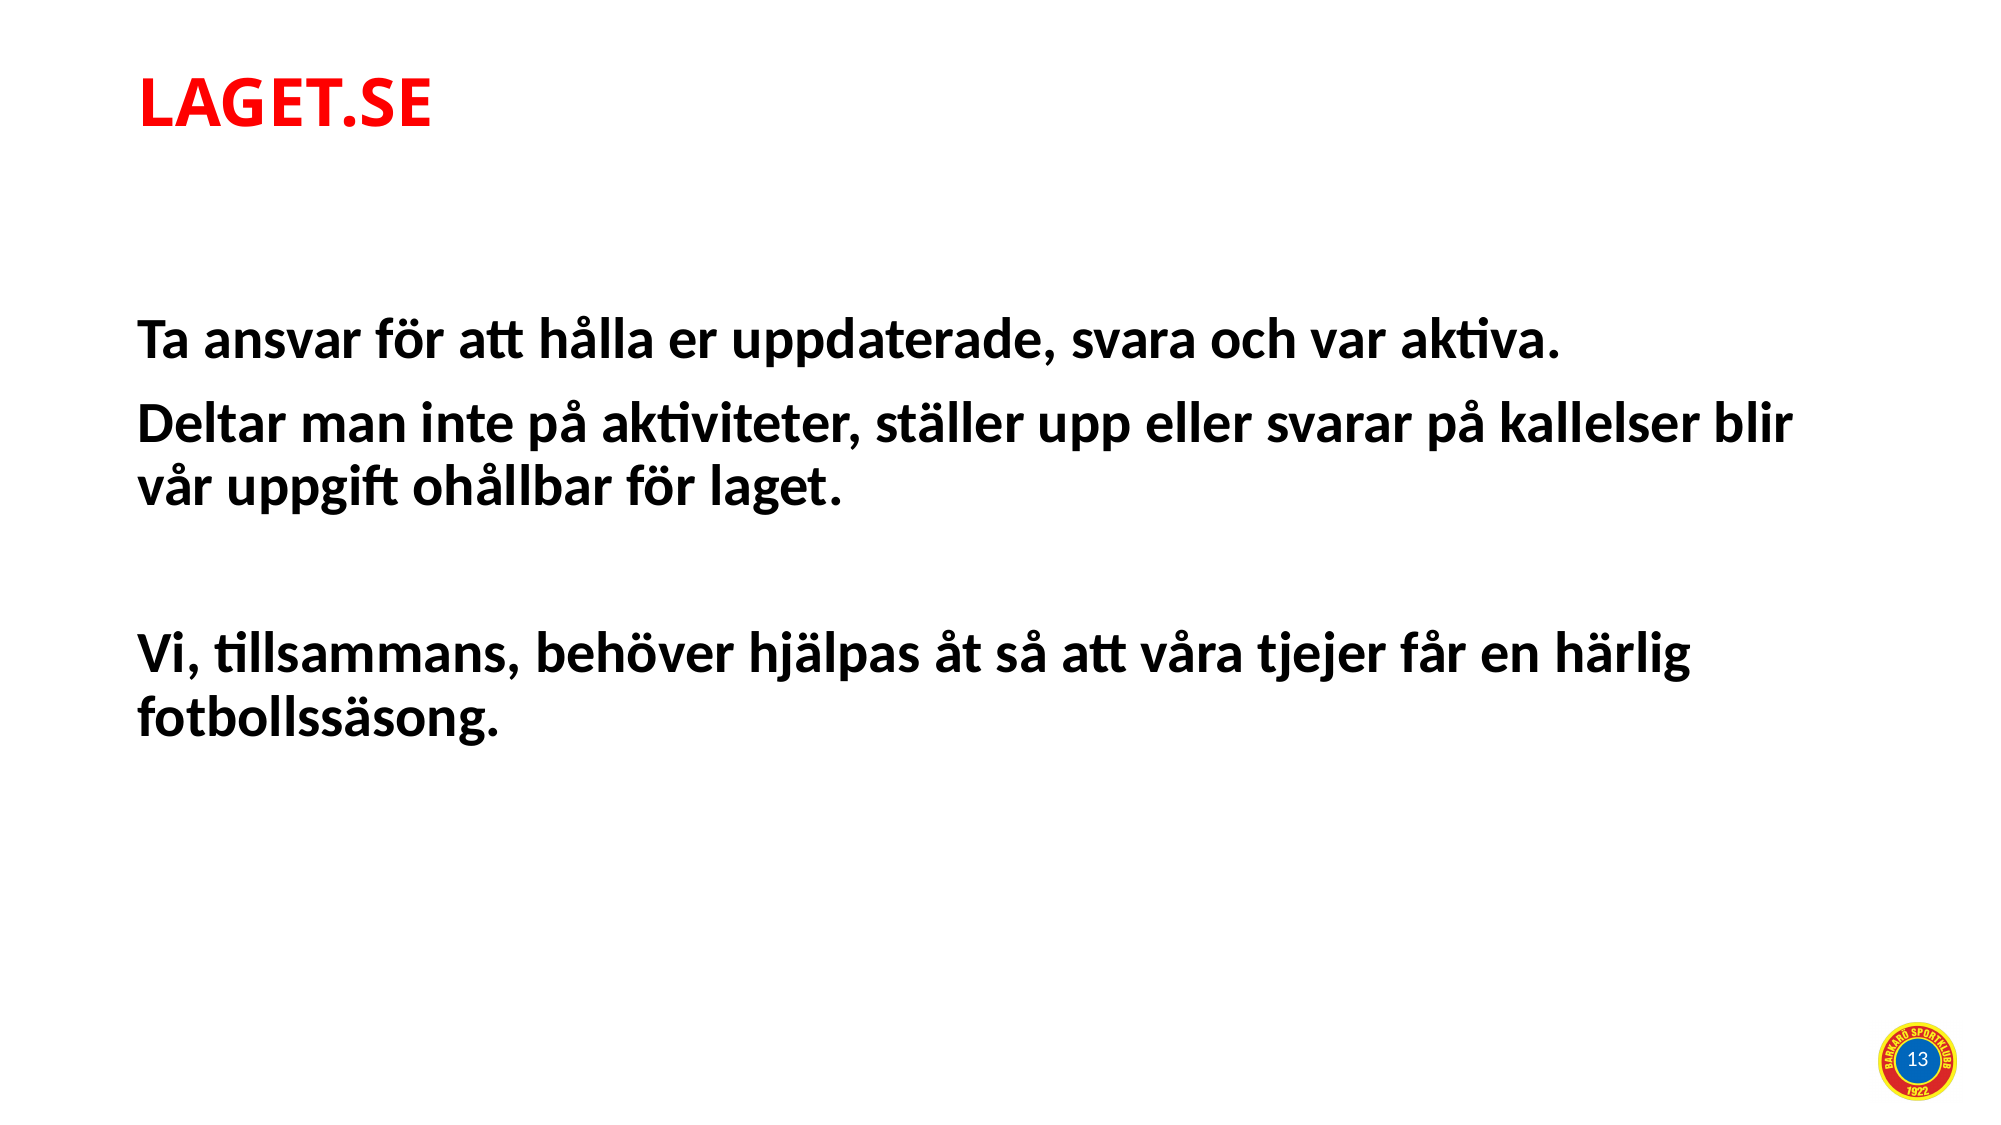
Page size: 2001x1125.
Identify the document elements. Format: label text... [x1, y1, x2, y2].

list Ta ansvar för att hålla er uppdaterade, svara och var aktiva. Deltar man inte på aktiviteter, ställer upp eller svarar på kallelser blir vår uppgift ohållbar för laget. Vi, tillsammans, behöver hjälpas åt så att våra tjejer får en härlig fotbollssäsong. [137, 299, 1863, 1014]
picture [1869, 1020, 1963, 1103]
title LAGET.SE [137, 59, 1863, 141]
